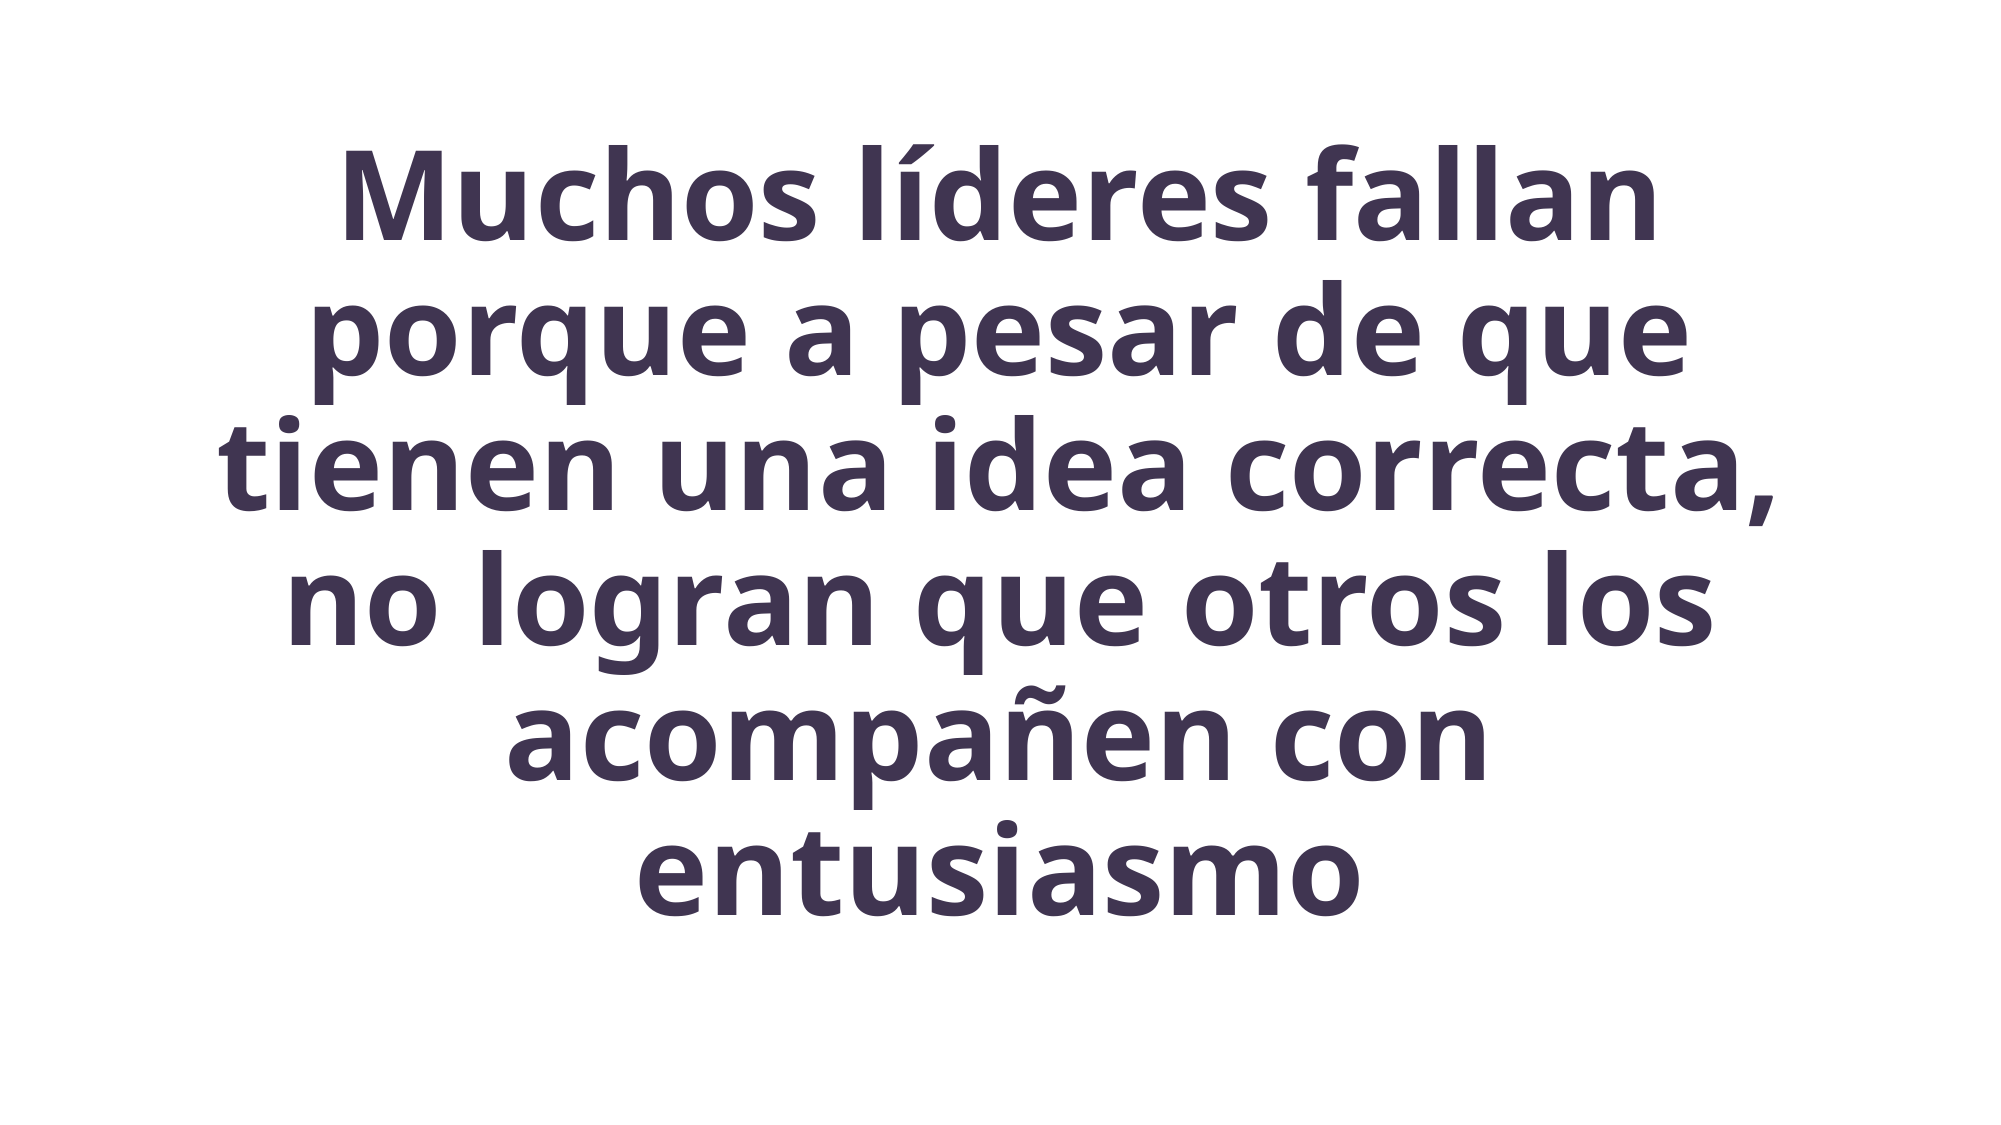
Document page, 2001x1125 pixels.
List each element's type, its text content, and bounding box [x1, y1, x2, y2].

title Muchos líderes fallan porque a pesar de que tienen una idea correcta, no logran que otros los acompañen con entusiasmo [137, 125, 1863, 1059]
